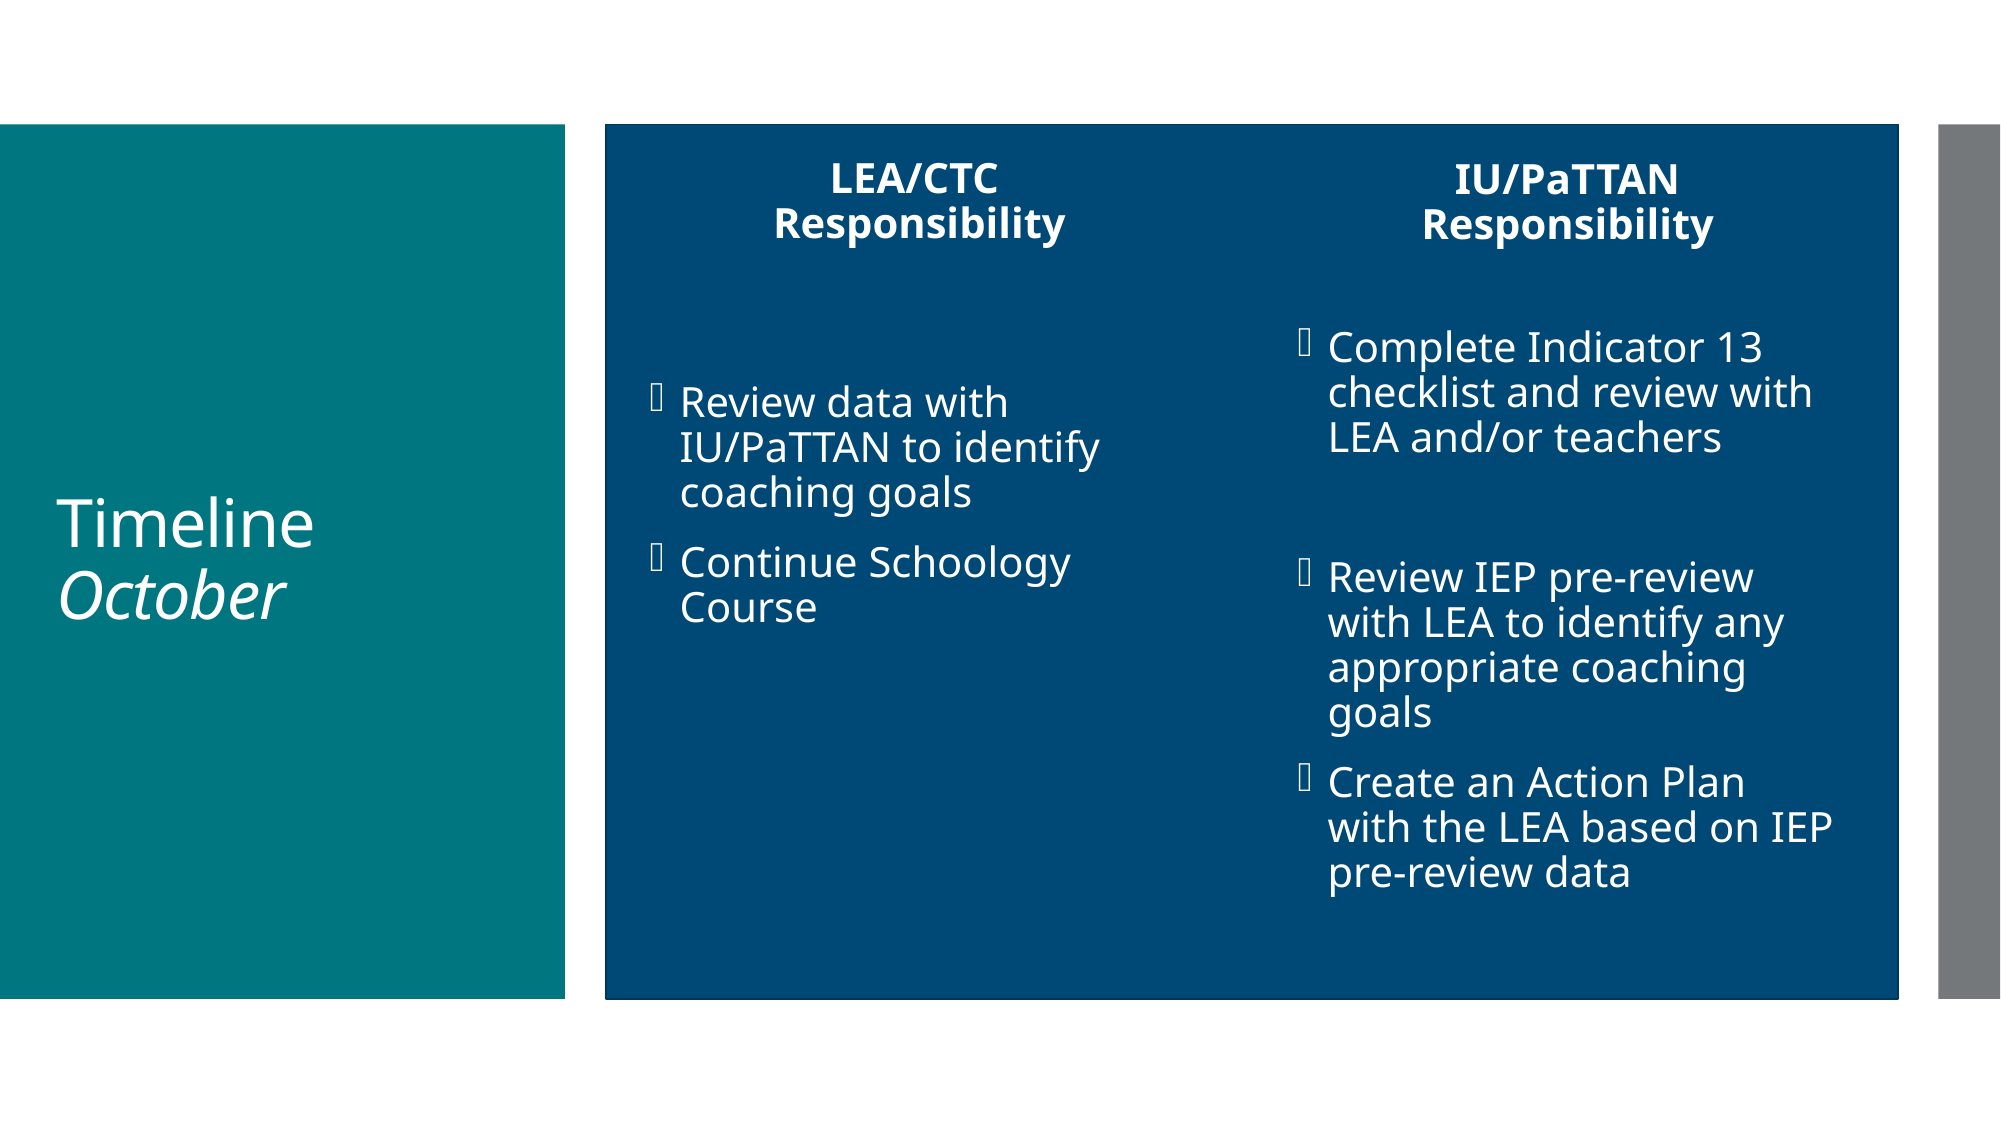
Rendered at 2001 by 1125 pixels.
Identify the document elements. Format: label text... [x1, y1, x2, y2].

list Review data with IU/PaTTAN to identify coaching goals Continue Schoology Course [634, 316, 1205, 977]
list LEA/CTC Responsibility [634, 167, 1205, 301]
list IU/PaTTAN Responsibility [1282, 167, 1853, 302]
list Complete Indicator 13 checklist and review with LEA and/or teachers Review IEP pre-review with LEA to identify any appropriate coaching goals Create an Action Plan with the LEA based on IEP pre-review data [1282, 316, 1853, 977]
title Timeline October [41, 184, 525, 940]
